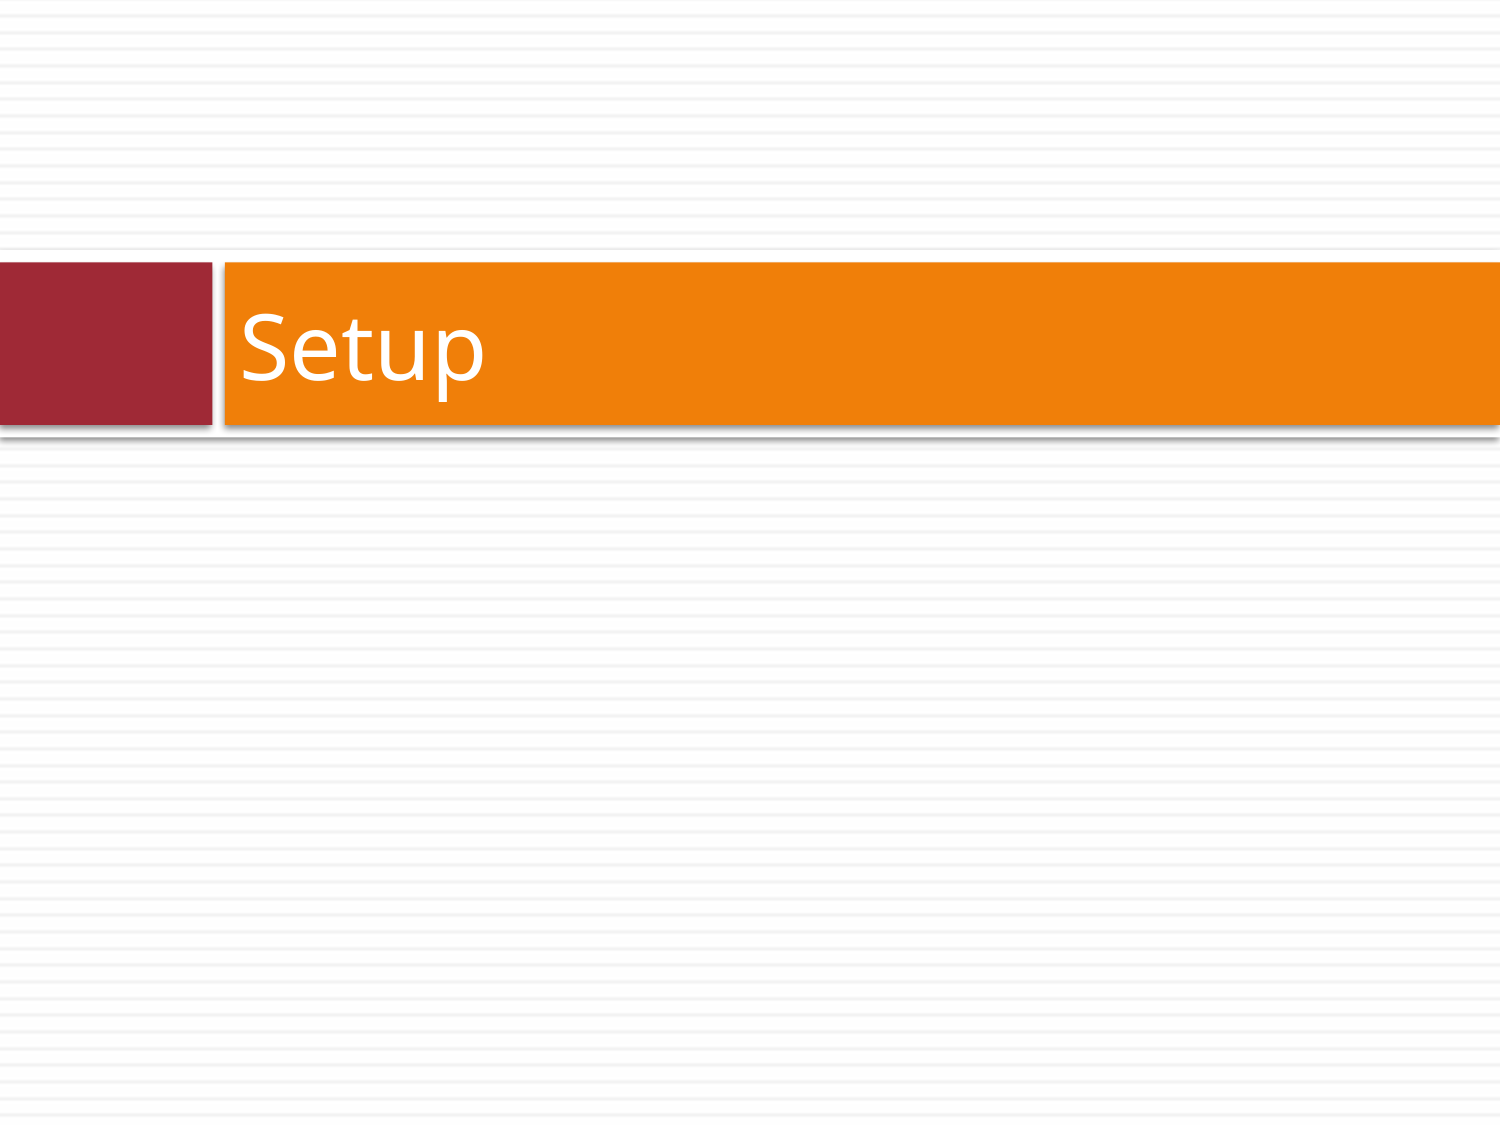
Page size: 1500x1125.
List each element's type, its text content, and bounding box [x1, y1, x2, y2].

title Setup [225, 262, 1475, 425]
